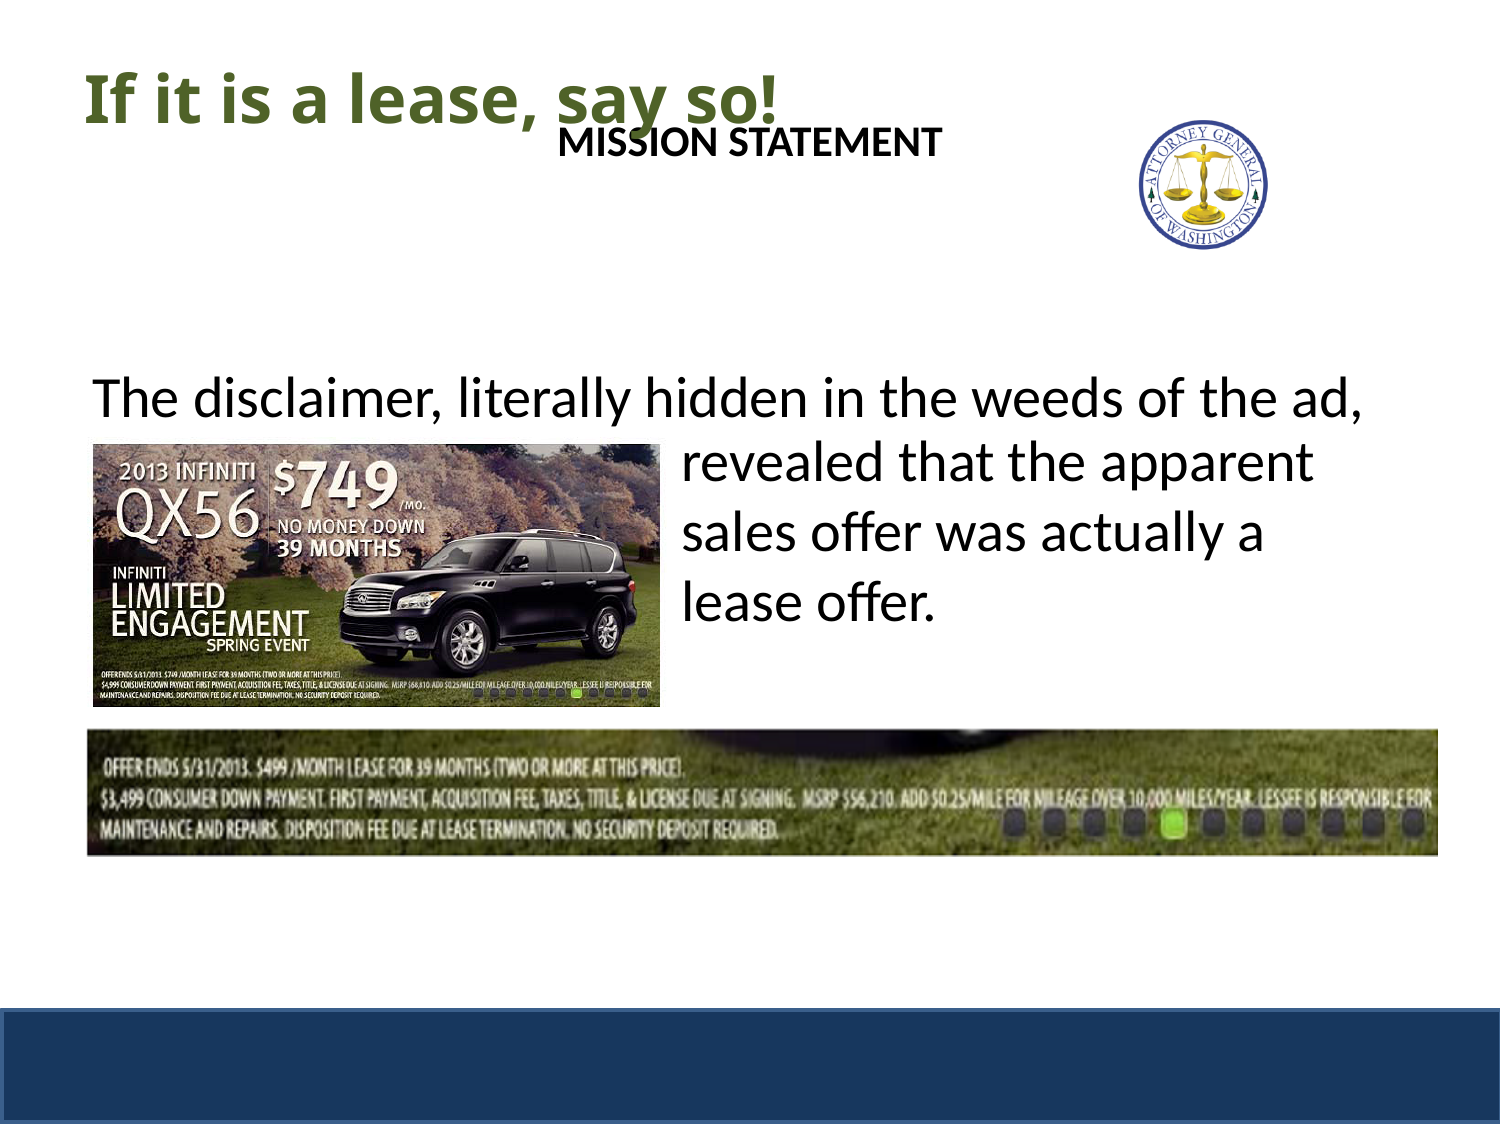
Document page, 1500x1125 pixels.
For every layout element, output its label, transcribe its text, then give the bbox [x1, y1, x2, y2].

text_box revealed that the apparent sales offer was actually a lease offer. [666, 416, 1407, 641]
text_box The disclaimer, literally hidden in the weeds of the ad, [77, 352, 1428, 437]
title MISSION STATEMENT [75, 45, 1425, 233]
text_box If it is a lease, say so! [69, 49, 1420, 525]
picture [1137, 118, 1270, 251]
text_box [0, 1008, 1500, 1124]
picture [85, 436, 667, 712]
picture [85, 727, 1438, 857]
